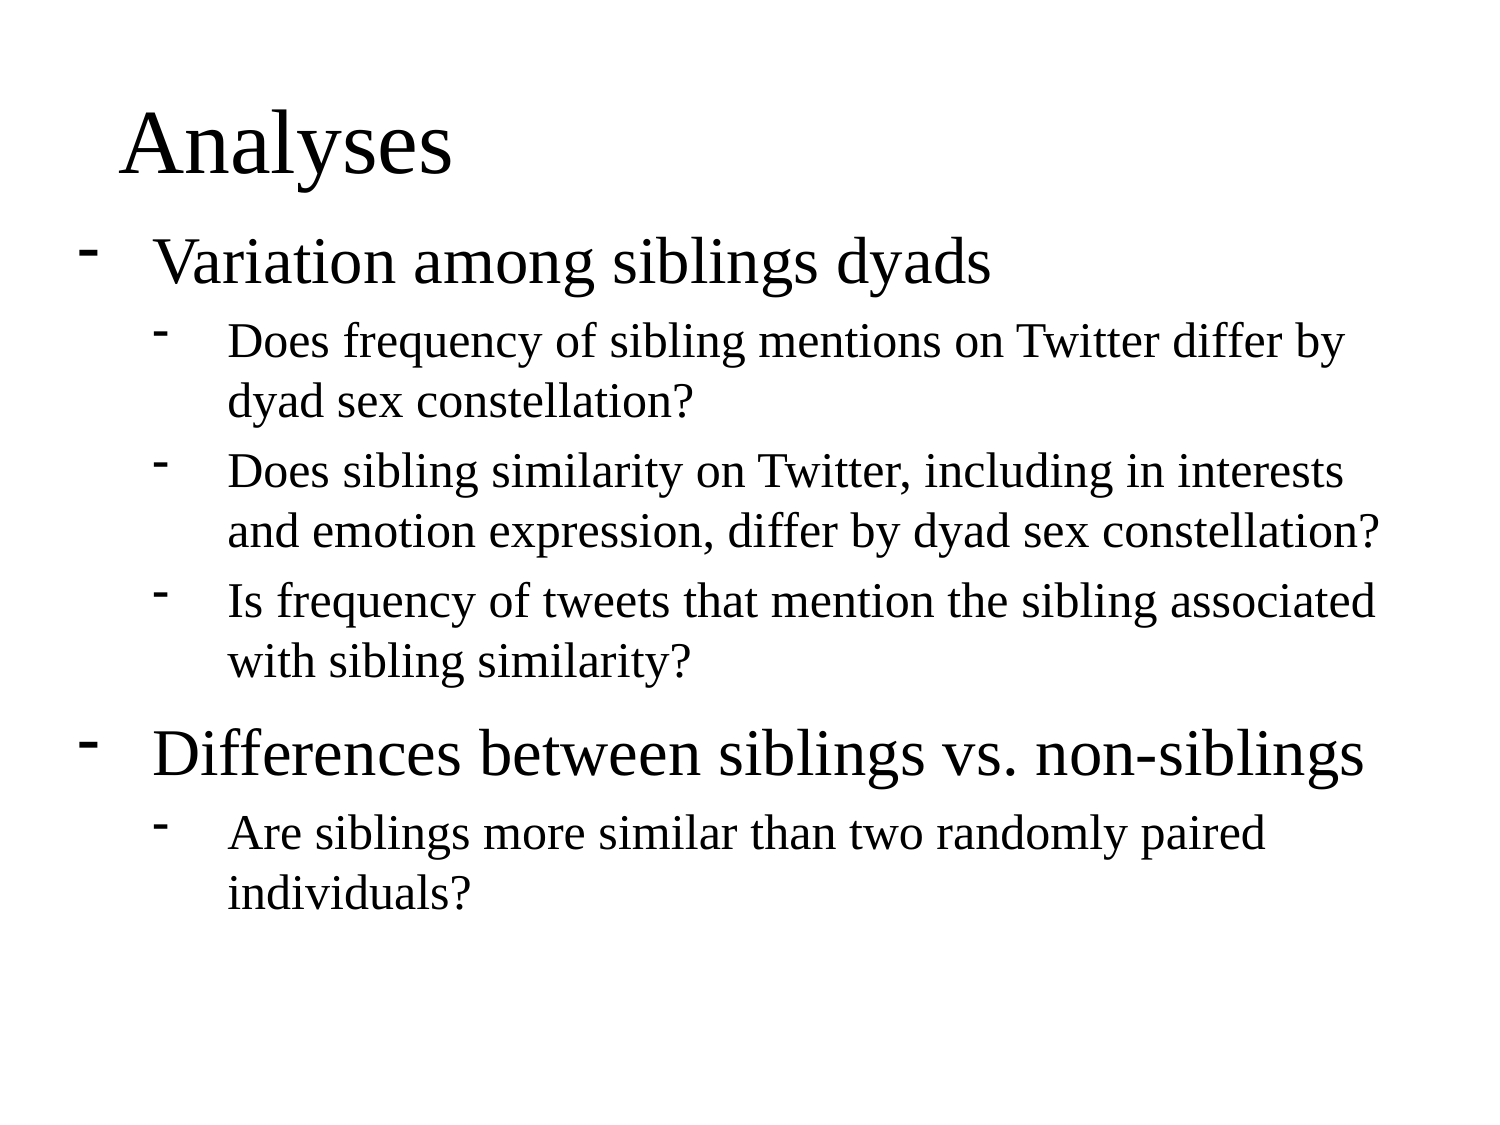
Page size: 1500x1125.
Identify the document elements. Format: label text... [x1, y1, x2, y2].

list Variation among siblings dyads Does frequency of sibling mentions on Twitter differ by dyad sex constellation? Does sibling similarity on Twitter, including in interests and emotion expression, differ by dyad sex constellation? Is frequency of tweets that mention the sibling associated with sibling similarity? Differences between siblings vs. non-siblings Are siblings more similar than two randomly paired individuals? [62, 209, 1438, 1050]
title Analyses [103, 35, 1397, 209]
